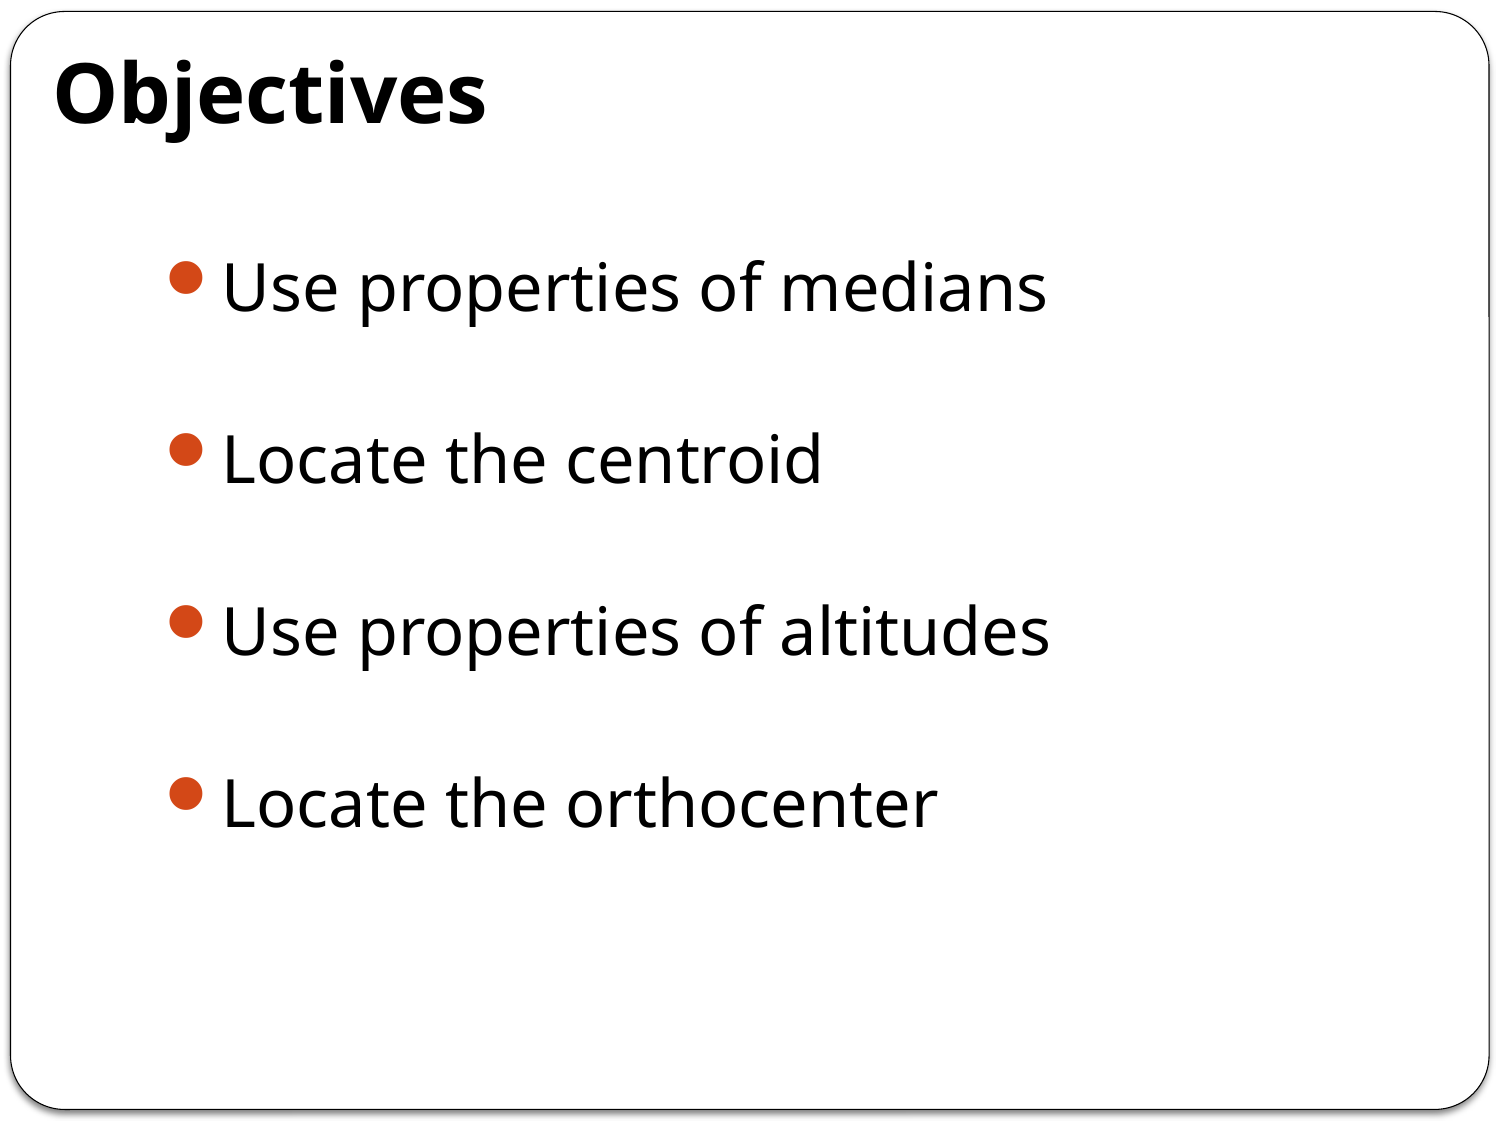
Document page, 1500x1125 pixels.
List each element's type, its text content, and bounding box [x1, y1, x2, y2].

title Objectives [37, 24, 1313, 155]
list Use properties of medians Locate the centroid Use properties of altitudes Locate the orthocenter [150, 237, 1425, 988]
